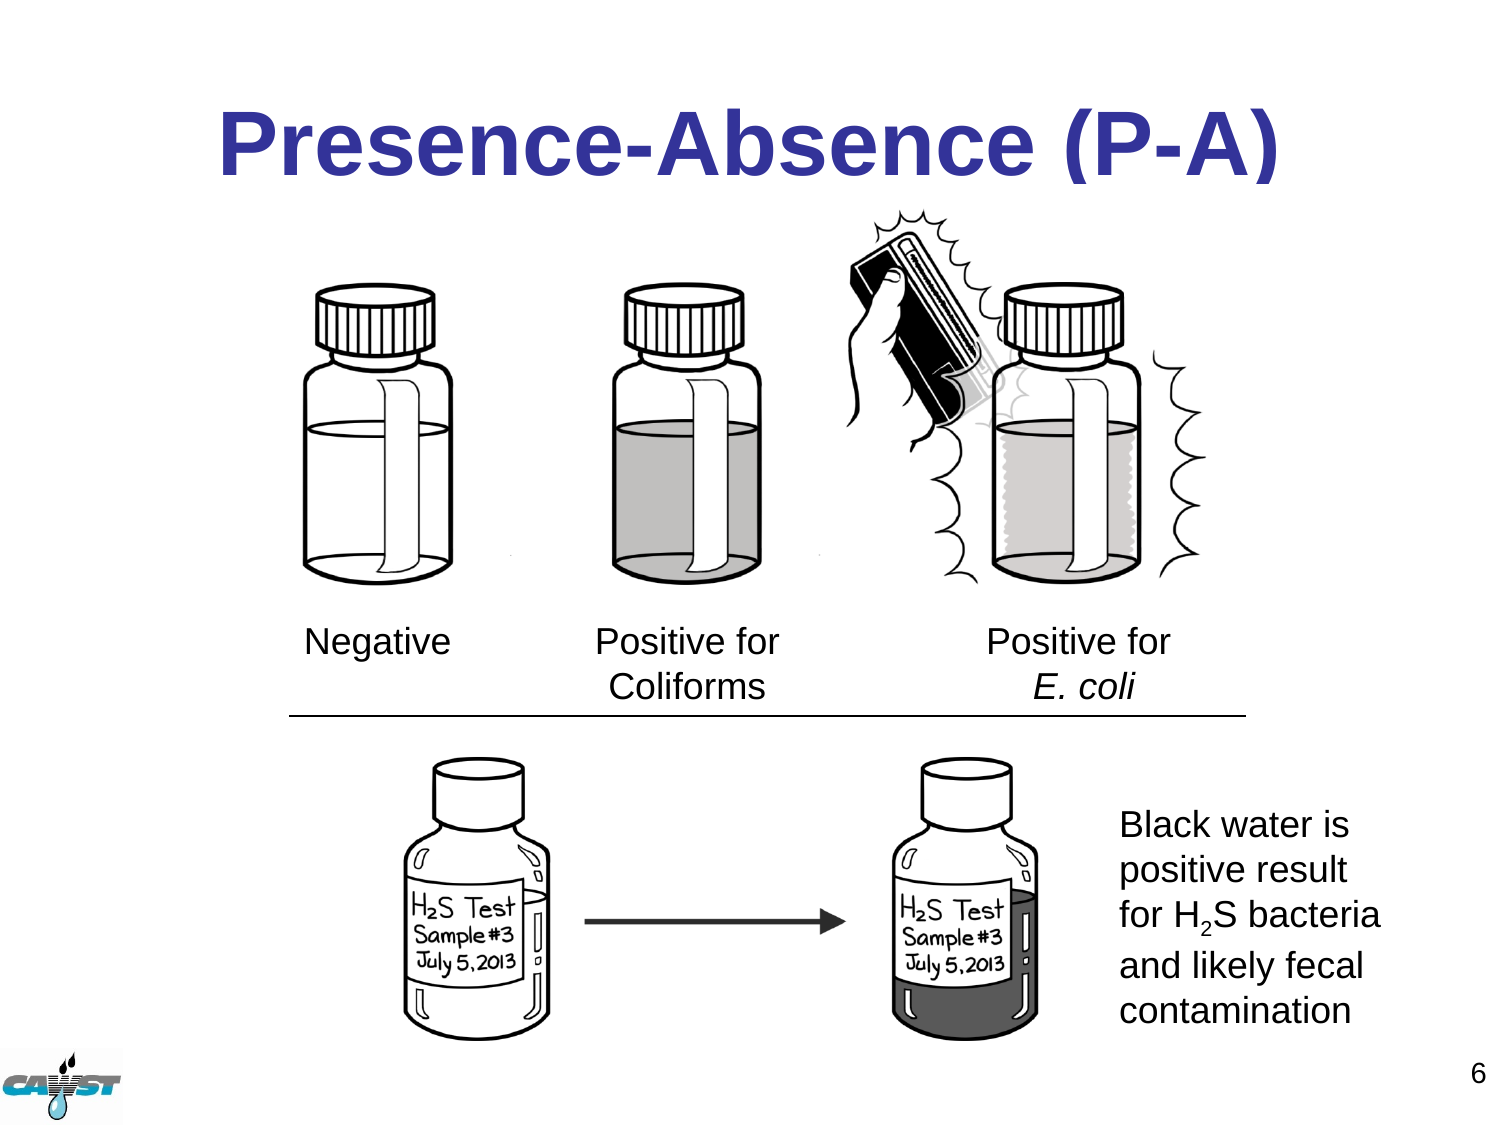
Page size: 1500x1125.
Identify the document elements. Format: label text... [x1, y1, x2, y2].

slide_number 6 [1151, 1046, 1500, 1125]
text_box Positive for Coliforms [537, 628, 838, 714]
picture [206, 184, 1289, 621]
text_box Black water is positive result for H2S bacteria and likely fecal contamination [1110, 792, 1412, 1039]
picture [0, 1048, 123, 1125]
text_box Negative [289, 628, 490, 670]
picture [333, 717, 1105, 1061]
text_box Positive for E. coli [940, 628, 1227, 715]
title Presence-Absence (P-A) [75, 45, 1425, 233]
